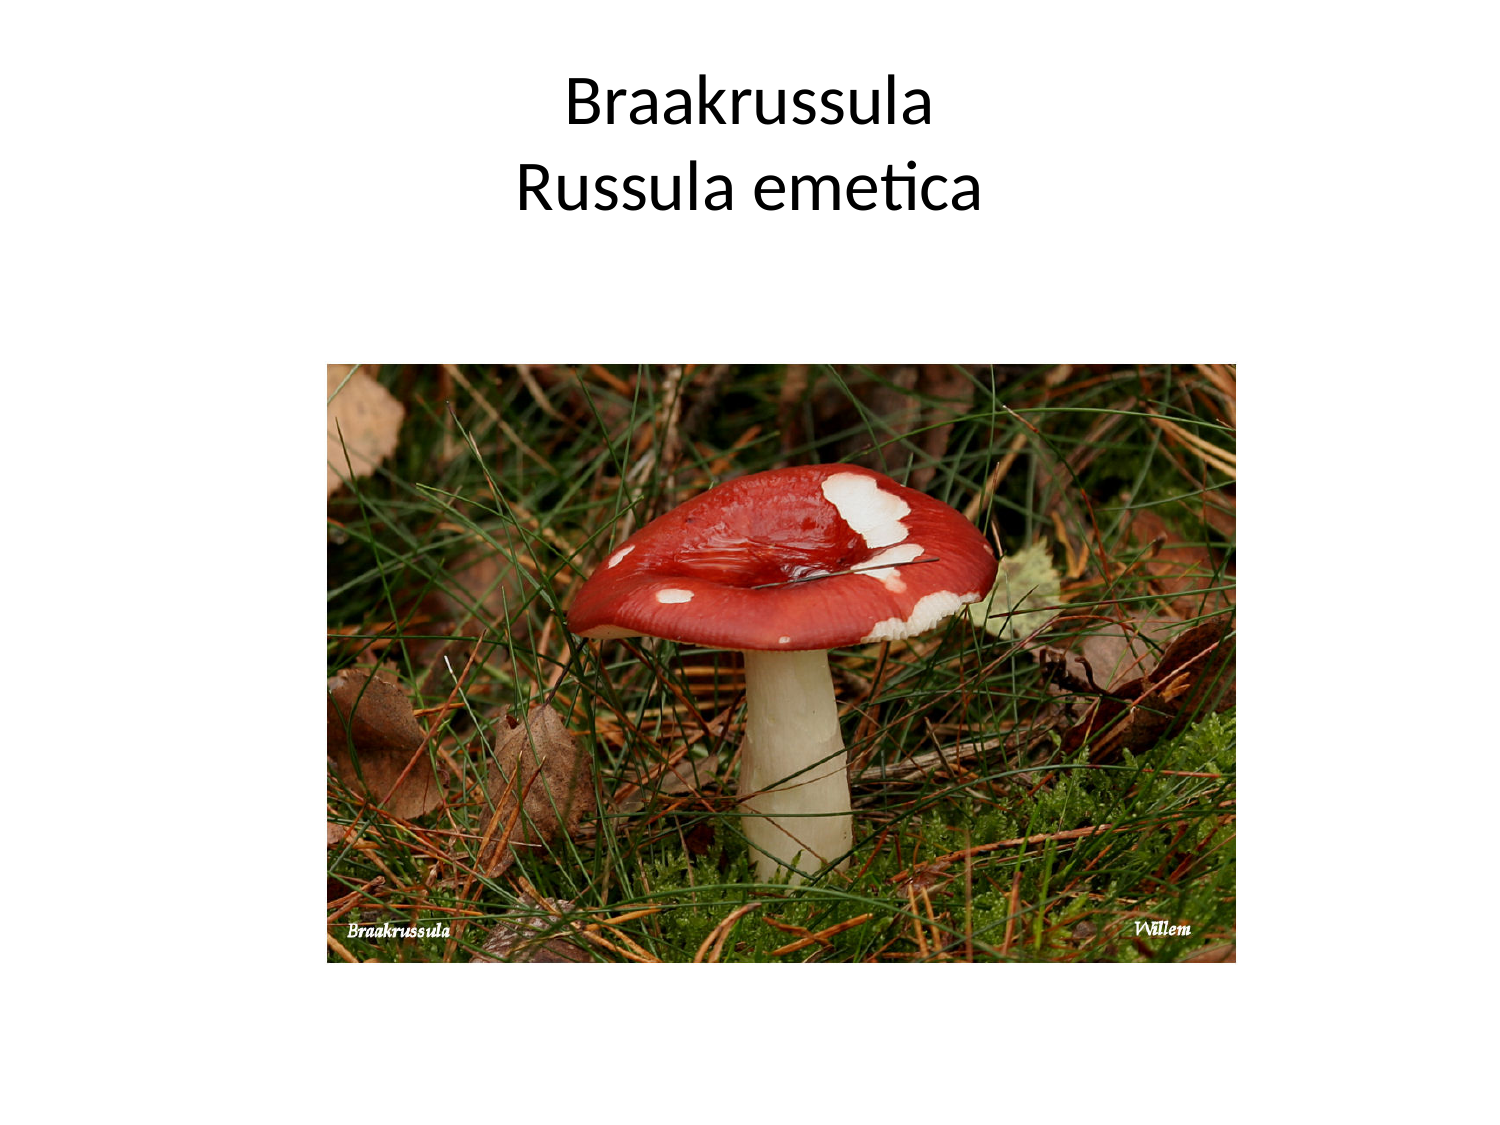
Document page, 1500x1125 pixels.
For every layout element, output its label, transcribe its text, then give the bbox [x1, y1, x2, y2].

picture [324, 361, 1239, 965]
title Braakrussula Russula emetica [75, 45, 1425, 233]
